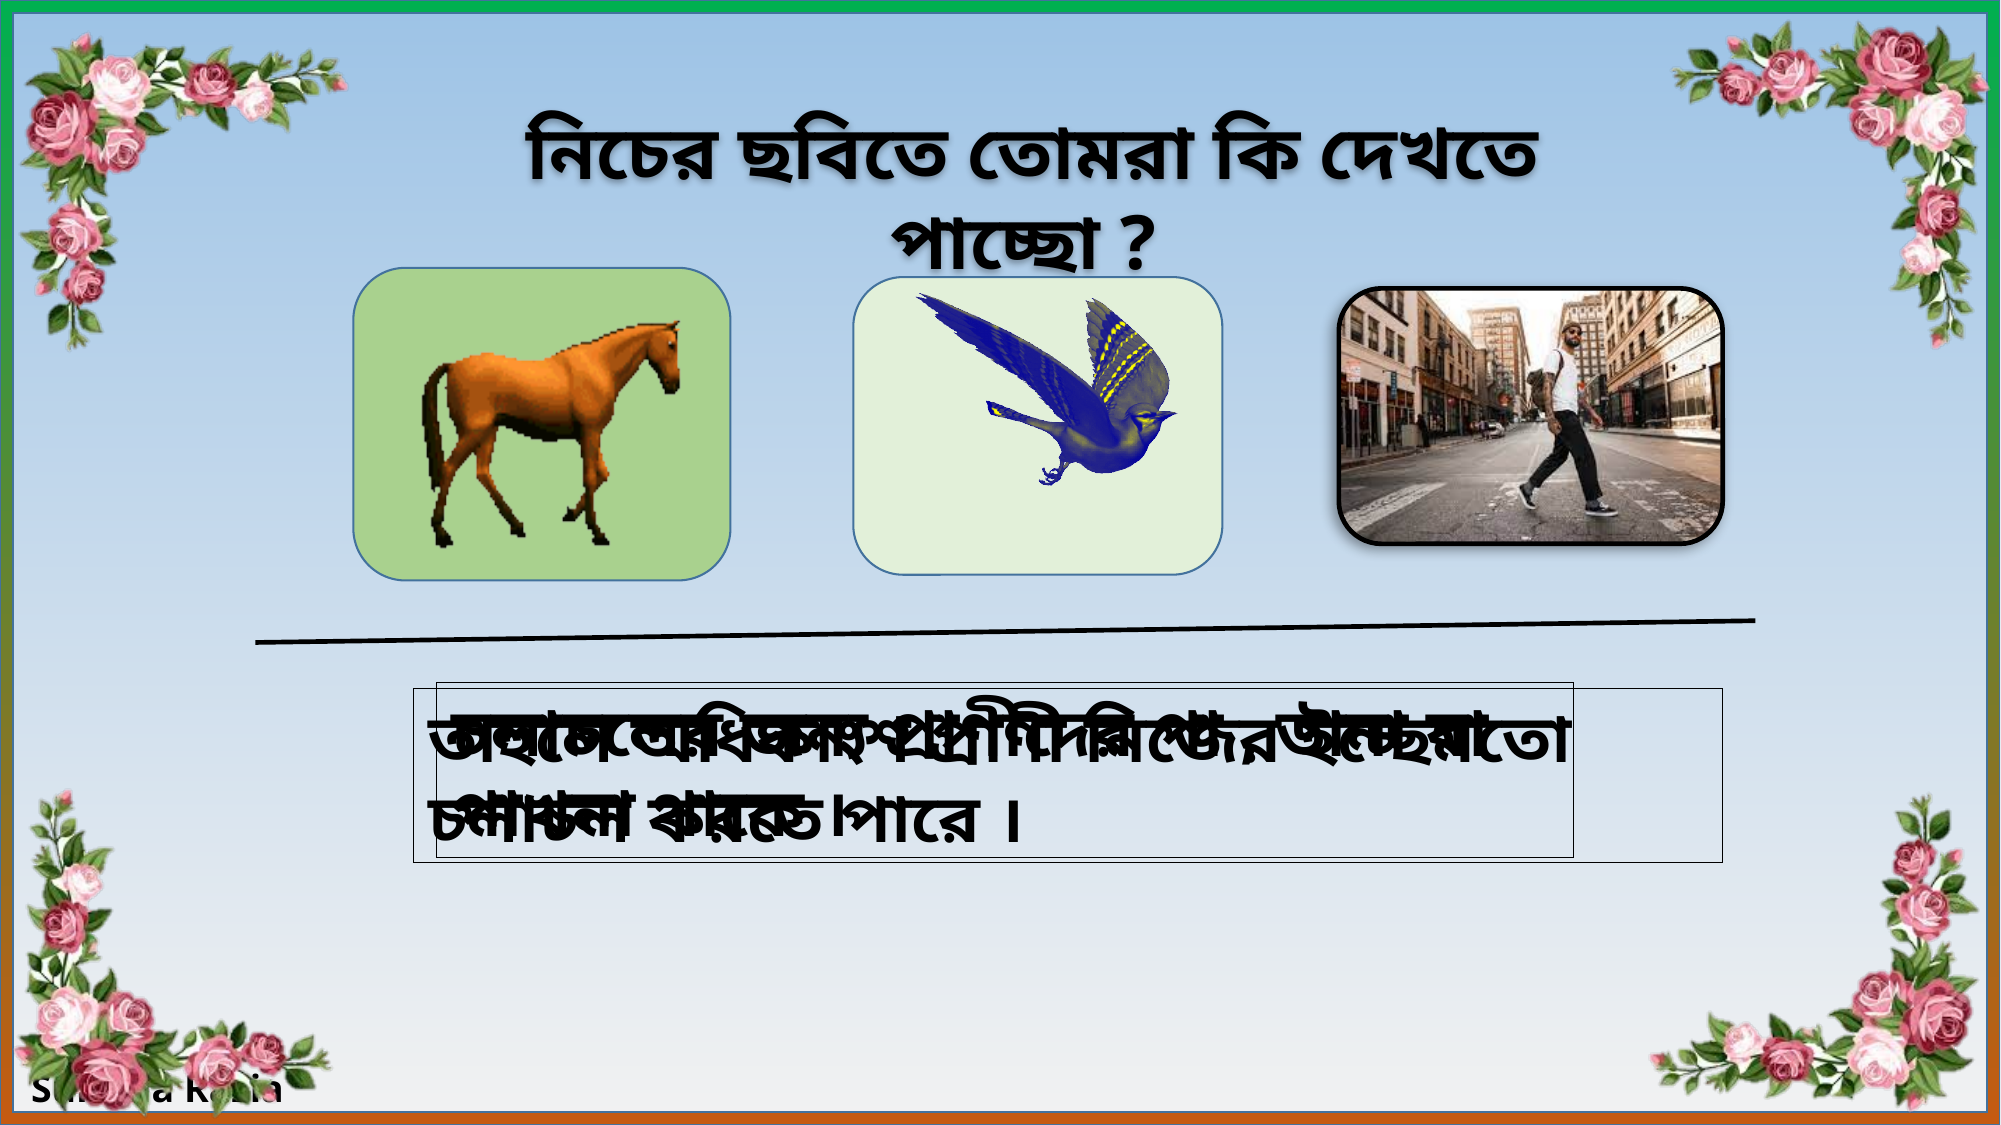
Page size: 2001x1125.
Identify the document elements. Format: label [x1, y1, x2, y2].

text_box [1, 9, 2000, 1125]
